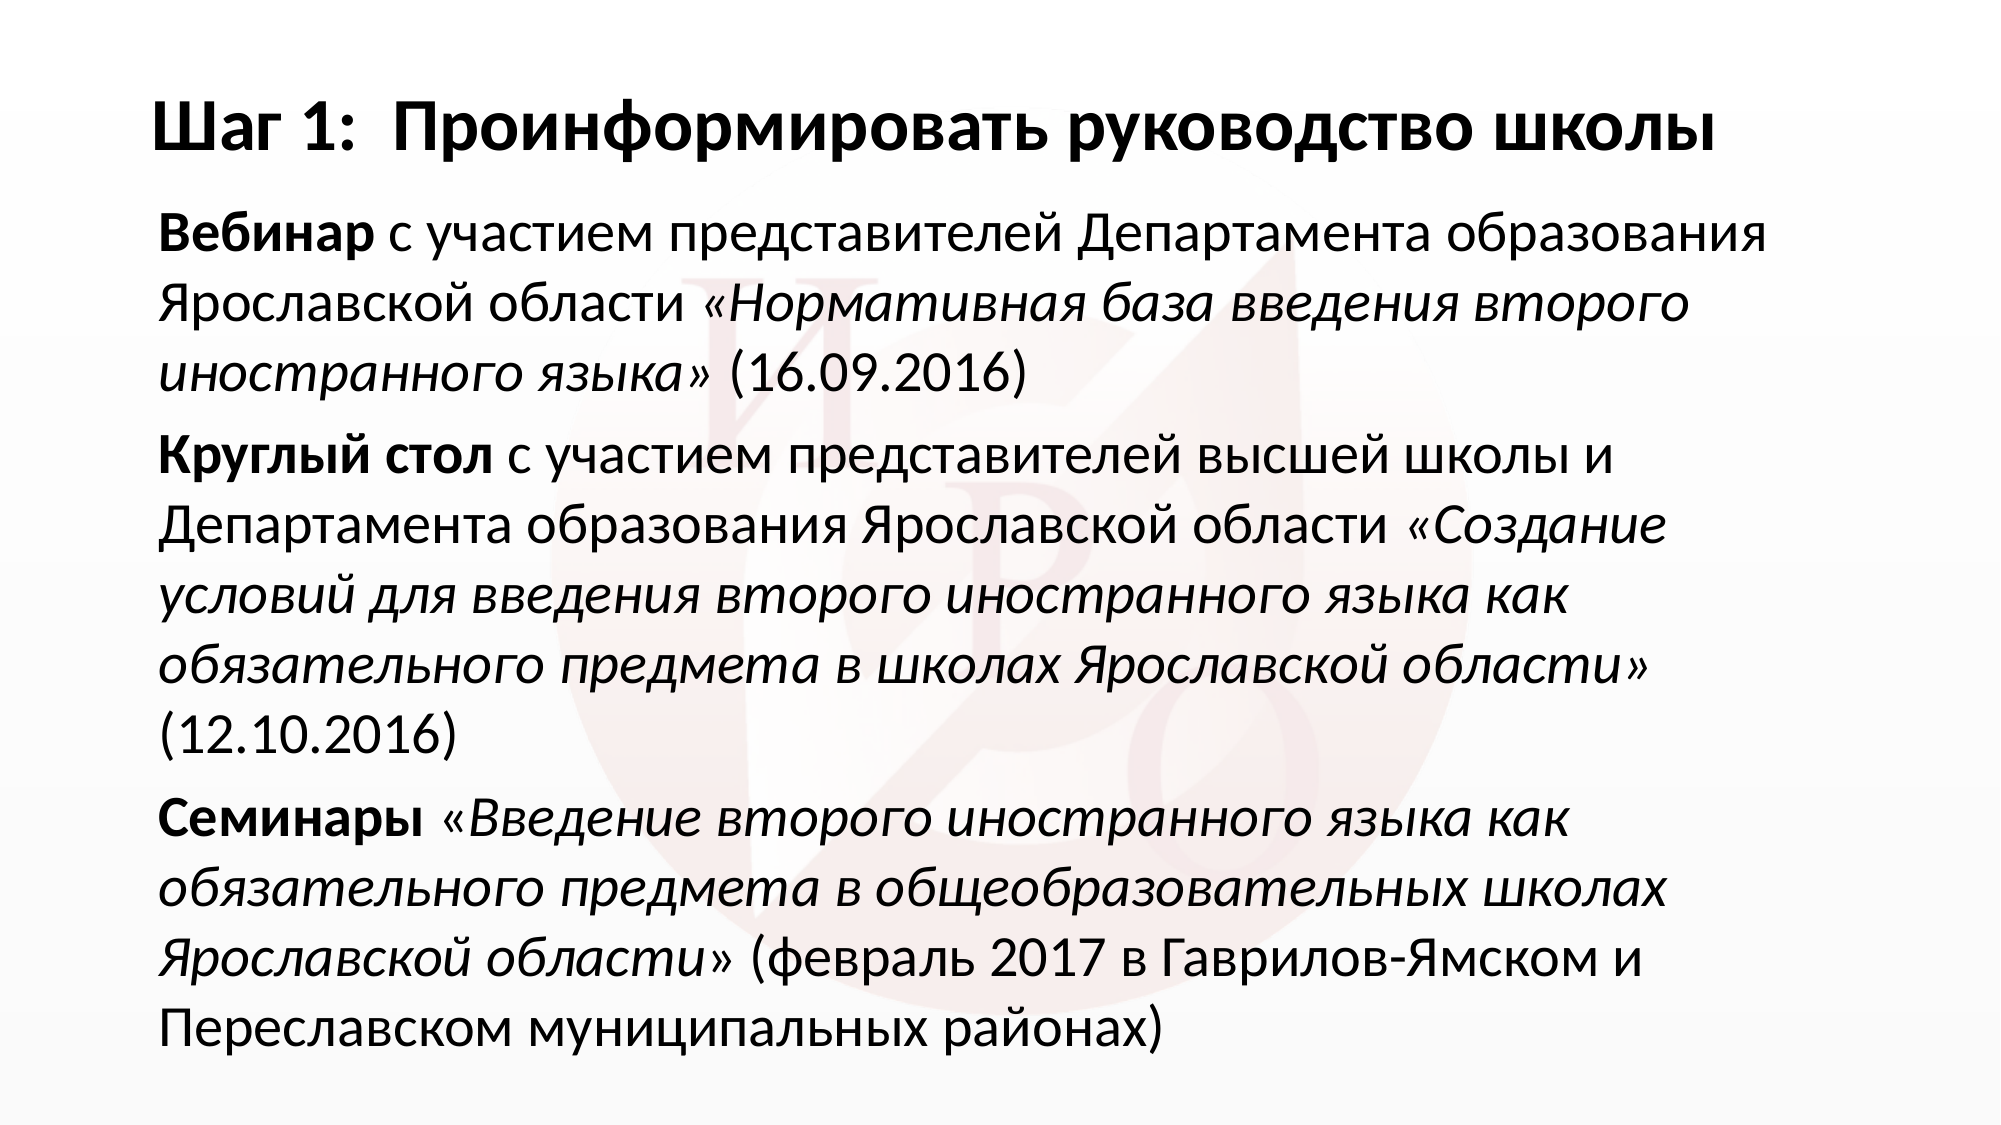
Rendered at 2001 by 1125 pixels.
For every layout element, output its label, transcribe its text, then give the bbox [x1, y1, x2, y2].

text_box Вебинар с участием представителей Департамента образования Ярославской области «Нормативная база введения второго иностранного языка» (16.09.2016) Круглый стол с участием представителей высшей школы и Департамента образования Ярославской области «Создание условий для введения второго иностранного языка как обязательного предмета в школах Ярославской области» (12.10.2016) Семинары «Введение второго иностранного языка как обязательного предмета в общеобразовательных школах Ярославской области» (февраль 2017 в Гаврилов-Ямском и Переславском муниципальных районах) [143, 185, 449, 1066]
text_box Шаг 1: Проинформировать руководство школы [1575, 68, 1843, 174]
text_box Шаг 1: Проинформировать руководство школы [137, 68, 449, 174]
text_box Вебинар с участием представителей Департамента образования Ярославской области «Нормативная база введения второго иностранного языка» (16.09.2016) Круглый стол с участием представителей высшей школы и Департамента образования Ярославской области «Создание условий для введения второго иностранного языка как обязательного предмета в школах Ярославской области» (12.10.2016) Семинары «Введение второго иностранного языка как обязательного предмета в общеобразовательных школах Ярославской области» (февраль 2017 в Гаврилов-Ямском и Переславском муниципальных районах) [1575, 185, 1815, 1066]
picture [449, 0, 1575, 1125]
